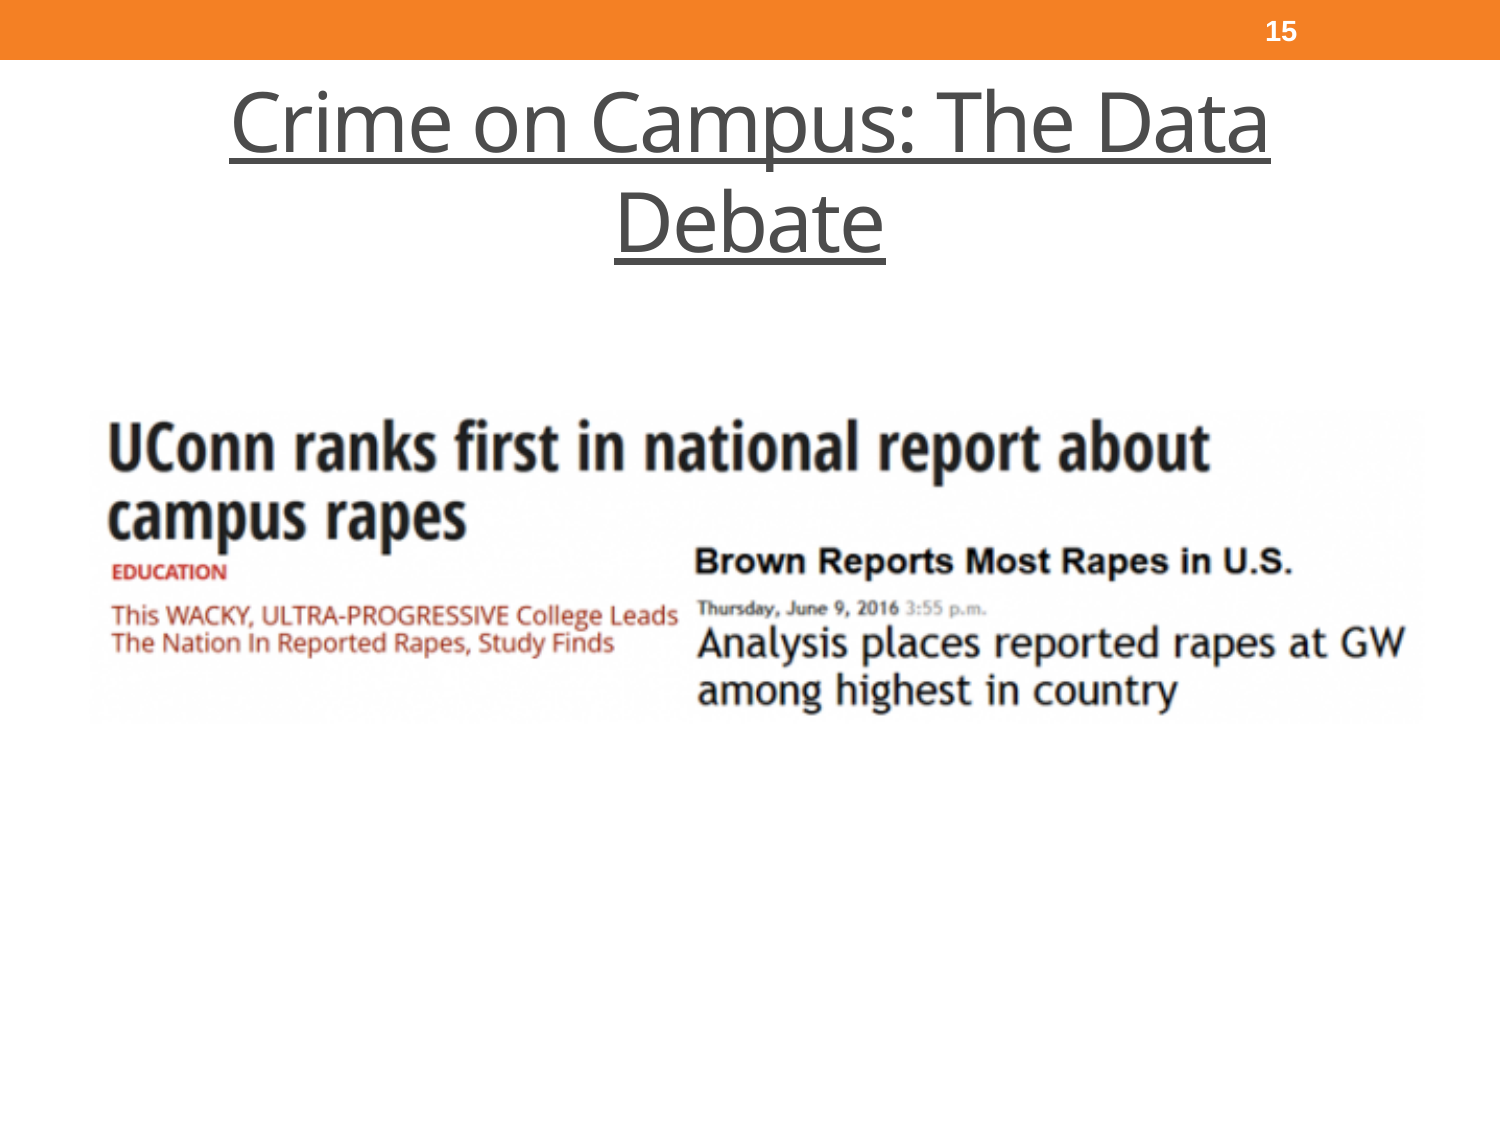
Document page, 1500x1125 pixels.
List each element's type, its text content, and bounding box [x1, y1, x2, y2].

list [89, 410, 1426, 725]
title Crime on Campus: The Data Debate [75, 87, 1425, 250]
slide_number 15 [1250, 3, 1425, 57]
